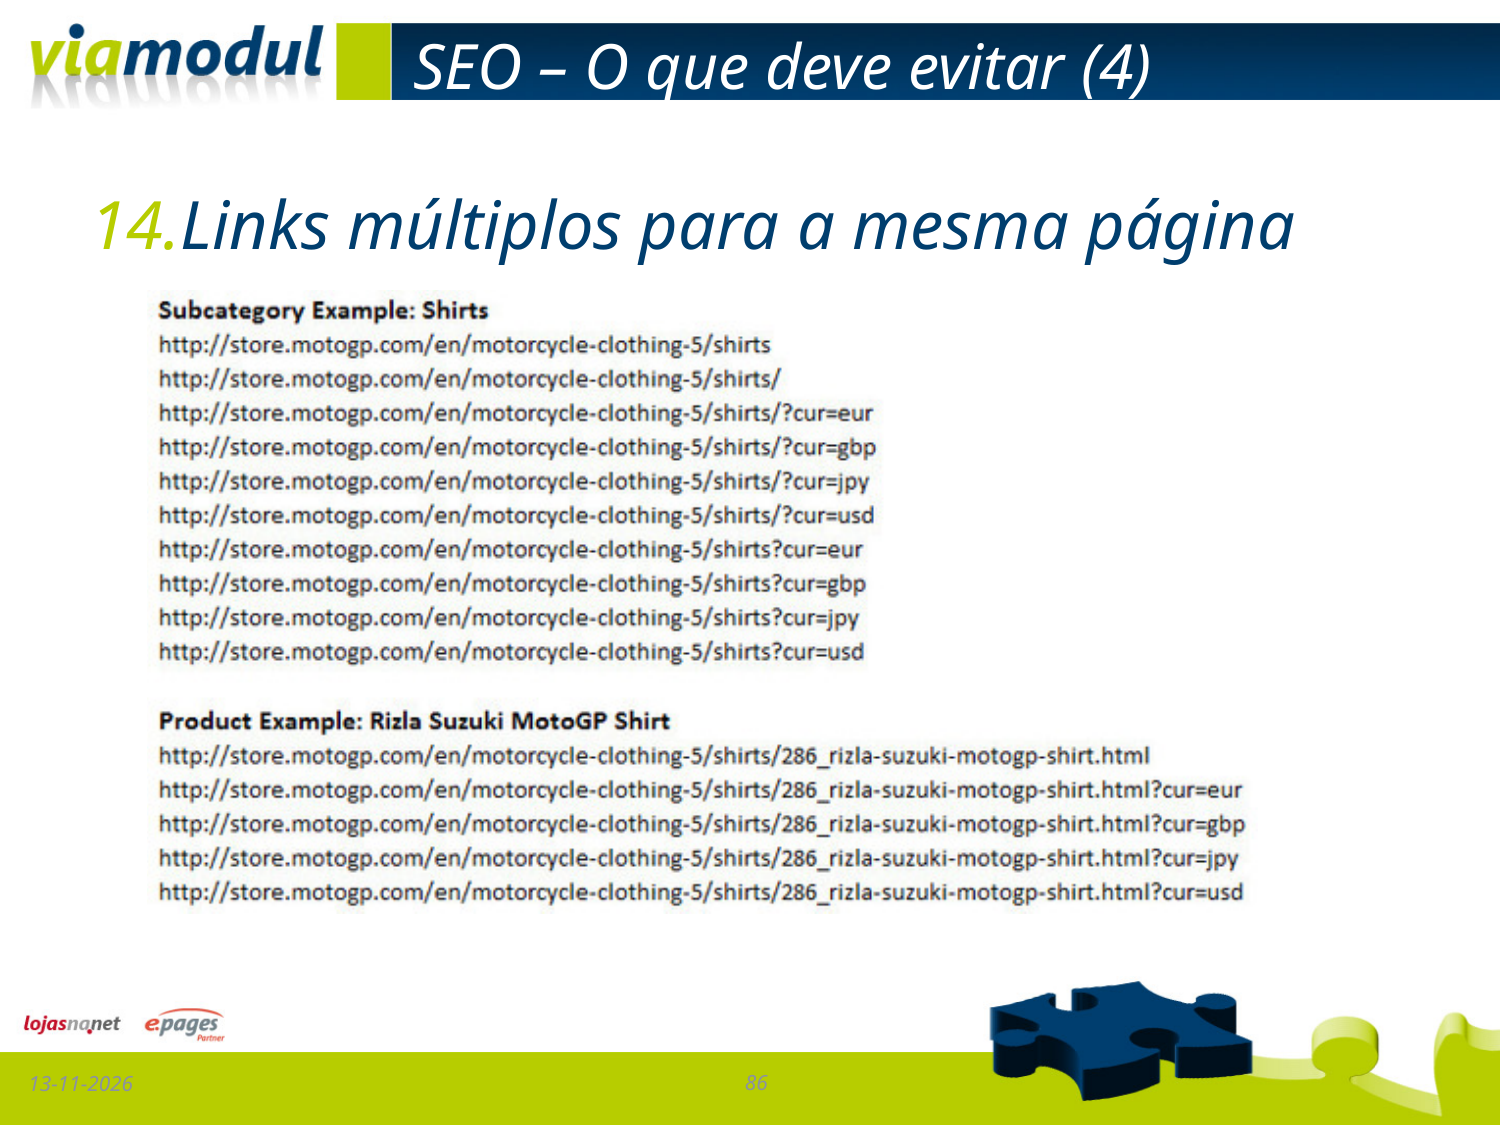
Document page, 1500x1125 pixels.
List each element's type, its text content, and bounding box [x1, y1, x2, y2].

title SEO – O que deve evitar (4) [398, 23, 1500, 106]
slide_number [13, 1066, 364, 1103]
picture [147, 290, 1259, 914]
slide_number 86 [669, 1066, 844, 1102]
list Links múltiplos para a mesma página [75, 175, 1425, 961]
picture [0, 976, 1500, 1125]
picture [0, 0, 1500, 120]
